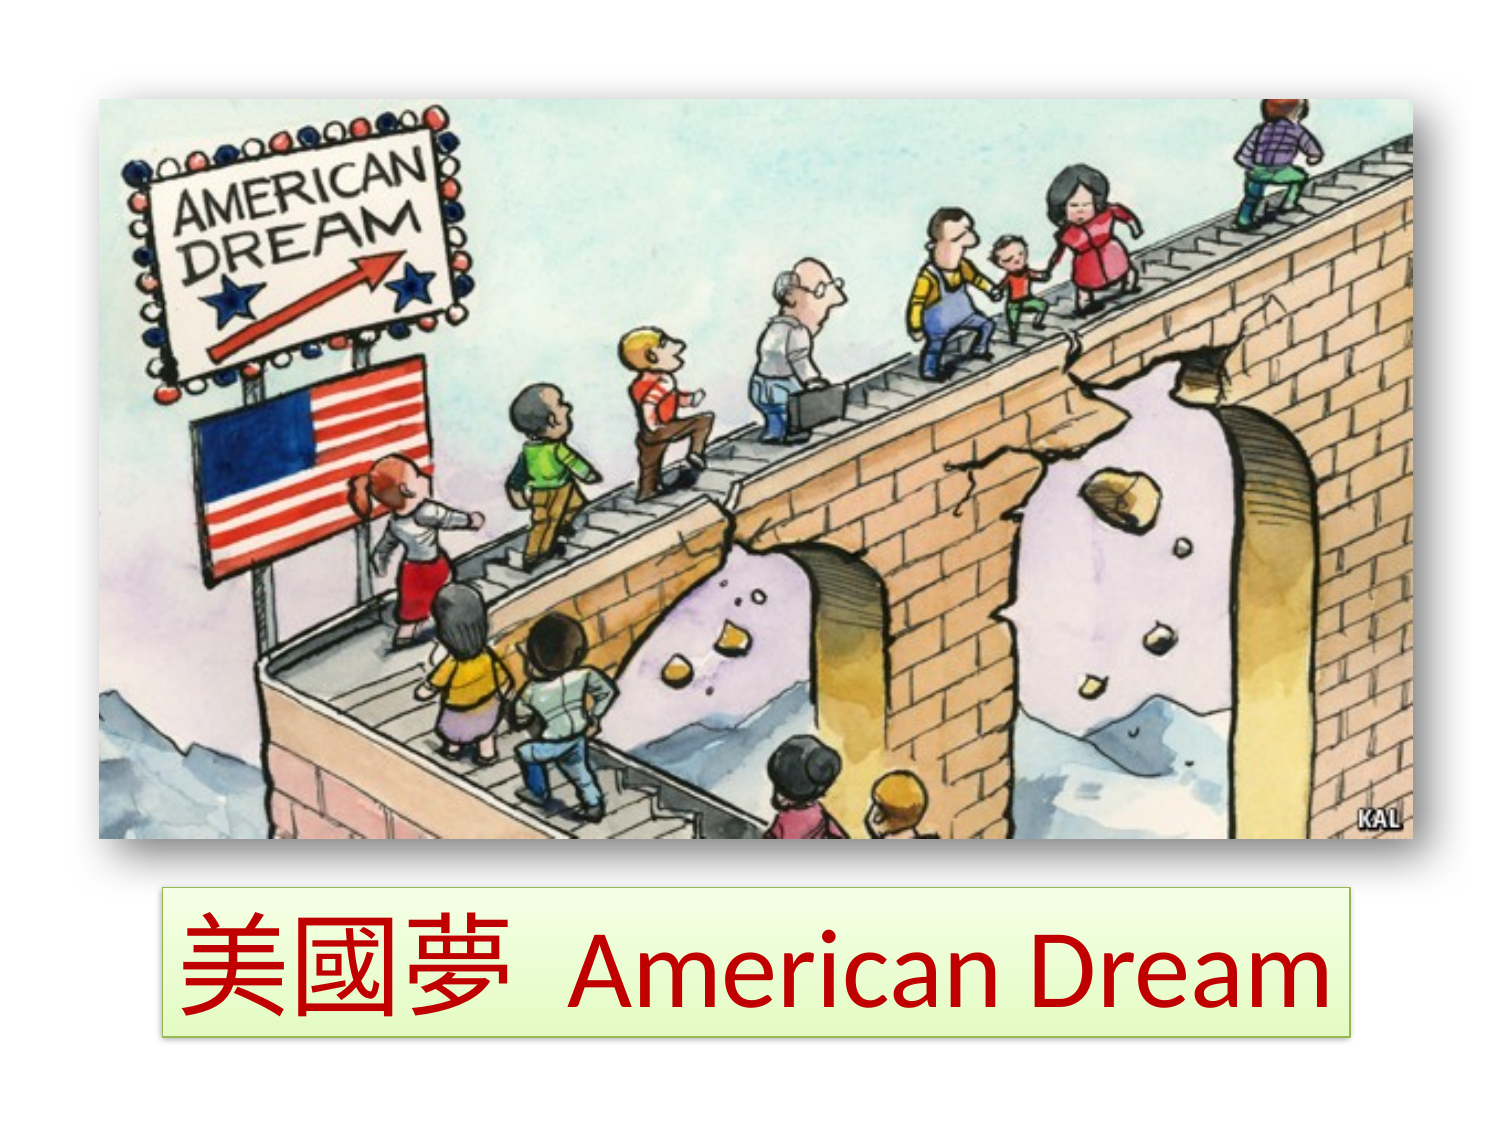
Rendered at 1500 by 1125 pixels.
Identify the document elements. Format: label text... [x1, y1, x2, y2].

text_box 美國夢 American Dream [162, 887, 1351, 1038]
picture [99, 99, 1413, 840]
